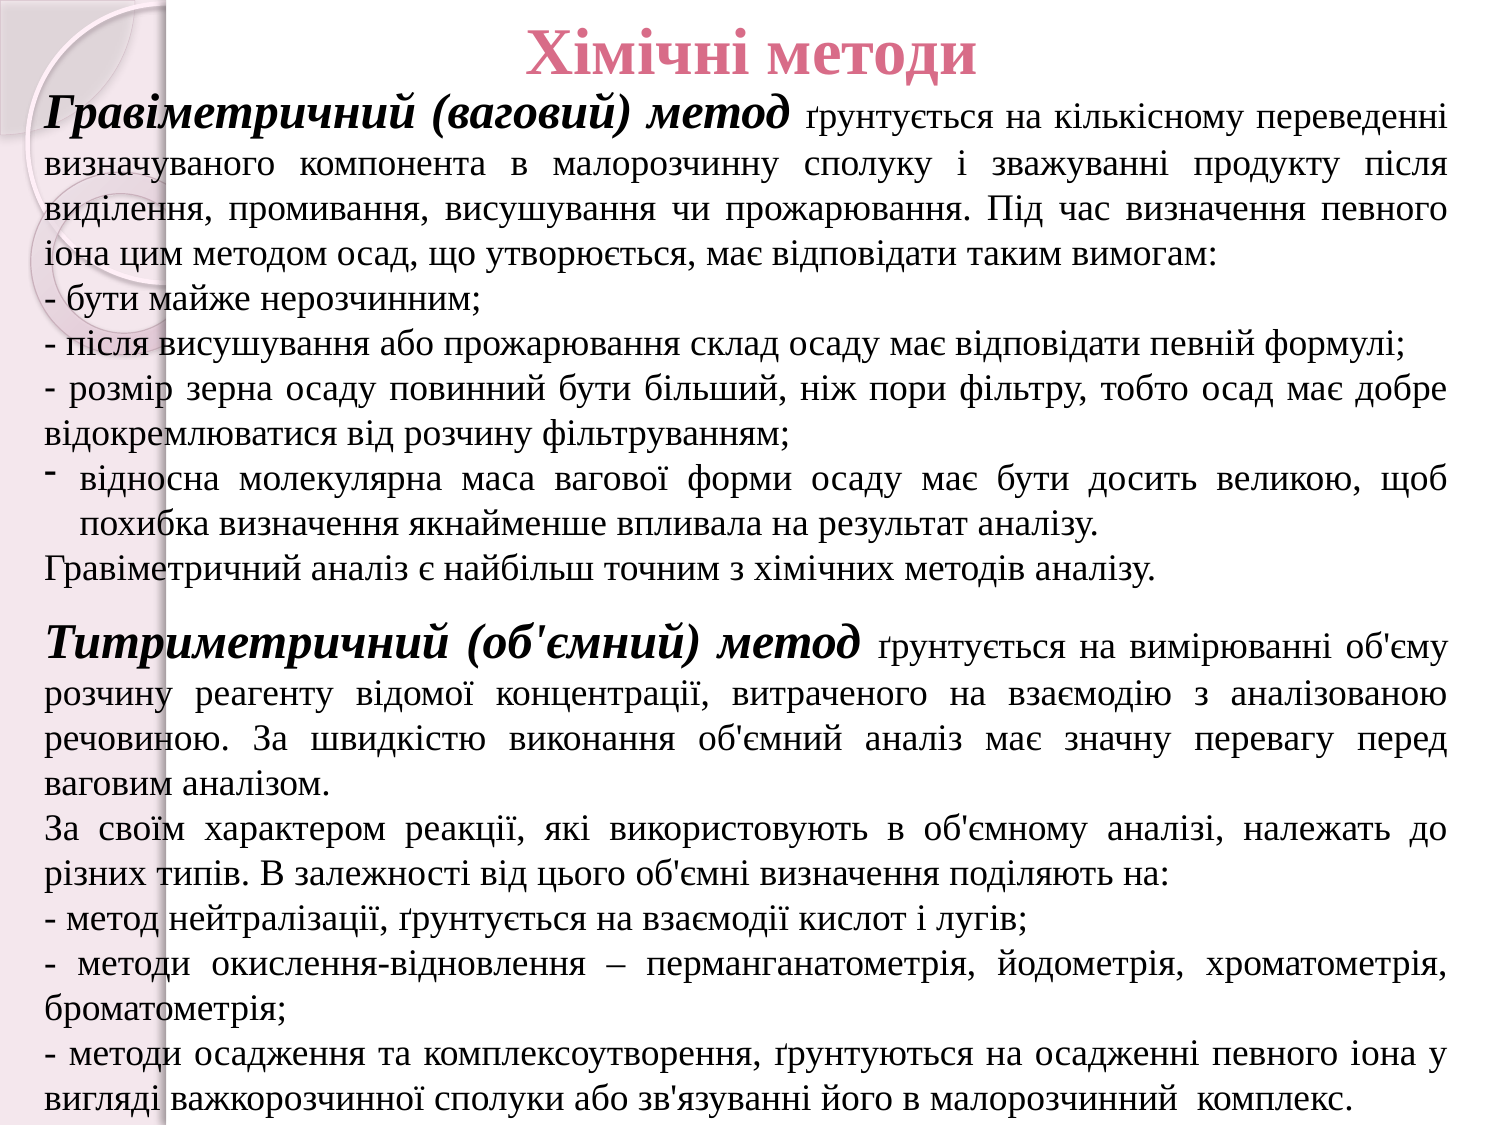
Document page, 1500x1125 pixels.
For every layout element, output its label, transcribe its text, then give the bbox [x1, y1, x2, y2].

title Хімічні методи [76, 0, 1427, 70]
text_box Гравіметричний (ваговий) метод ґрунтується на кількісному переведенні визначуваного компонента в малорозчинну сполуку і зважуванні продукту після виділення, промивання, висушування чи прожарювання. Під час визначення певного іона цим методом осад, що утворюється, має відповідати таким вимогам: - бути майже нерозчинним; - після висушування або прожарювання склад осаду має відповідати певній формулі; - розмір зерна осаду повинний бути більший, ніж пори фільтру, тобто осад має добре відокремлюватися від розчину фільтруванням; відносна молекулярна маса вагової форми осаду має бути досить великою, щоб похибка визначення якнайменше впливала на результат аналізу. Гравіметричний аналіз є найбільш точним з хімічних методів аналізу. Титриметричний (об'ємний) метод ґрунтується на вимірюванні об'єму розчину реагенту відомої концентрації, витраченого на взаємодію з аналізованою речовиною. За швидкістю виконання об'ємний аналіз має значну перевагу перед ваговим аналізом. За своїм характером реакції, які використовують в об'ємному аналізі, належать до різних типів. В залежності від цього об'ємні визначення поділяють на: - метод нейтралізації, ґрунтується на взаємодії кислот і лугів; - методи окислення-відновлення – перманганатометрія, йодометрія, хроматометрія, броматометрія; - методи осадження та комплексоутворення, ґрунтуються на осадженні певного іона у вигляді важкорозчинної сполуки або зв'язуванні його в малорозчинний комплекс. [29, 70, 1464, 1125]
